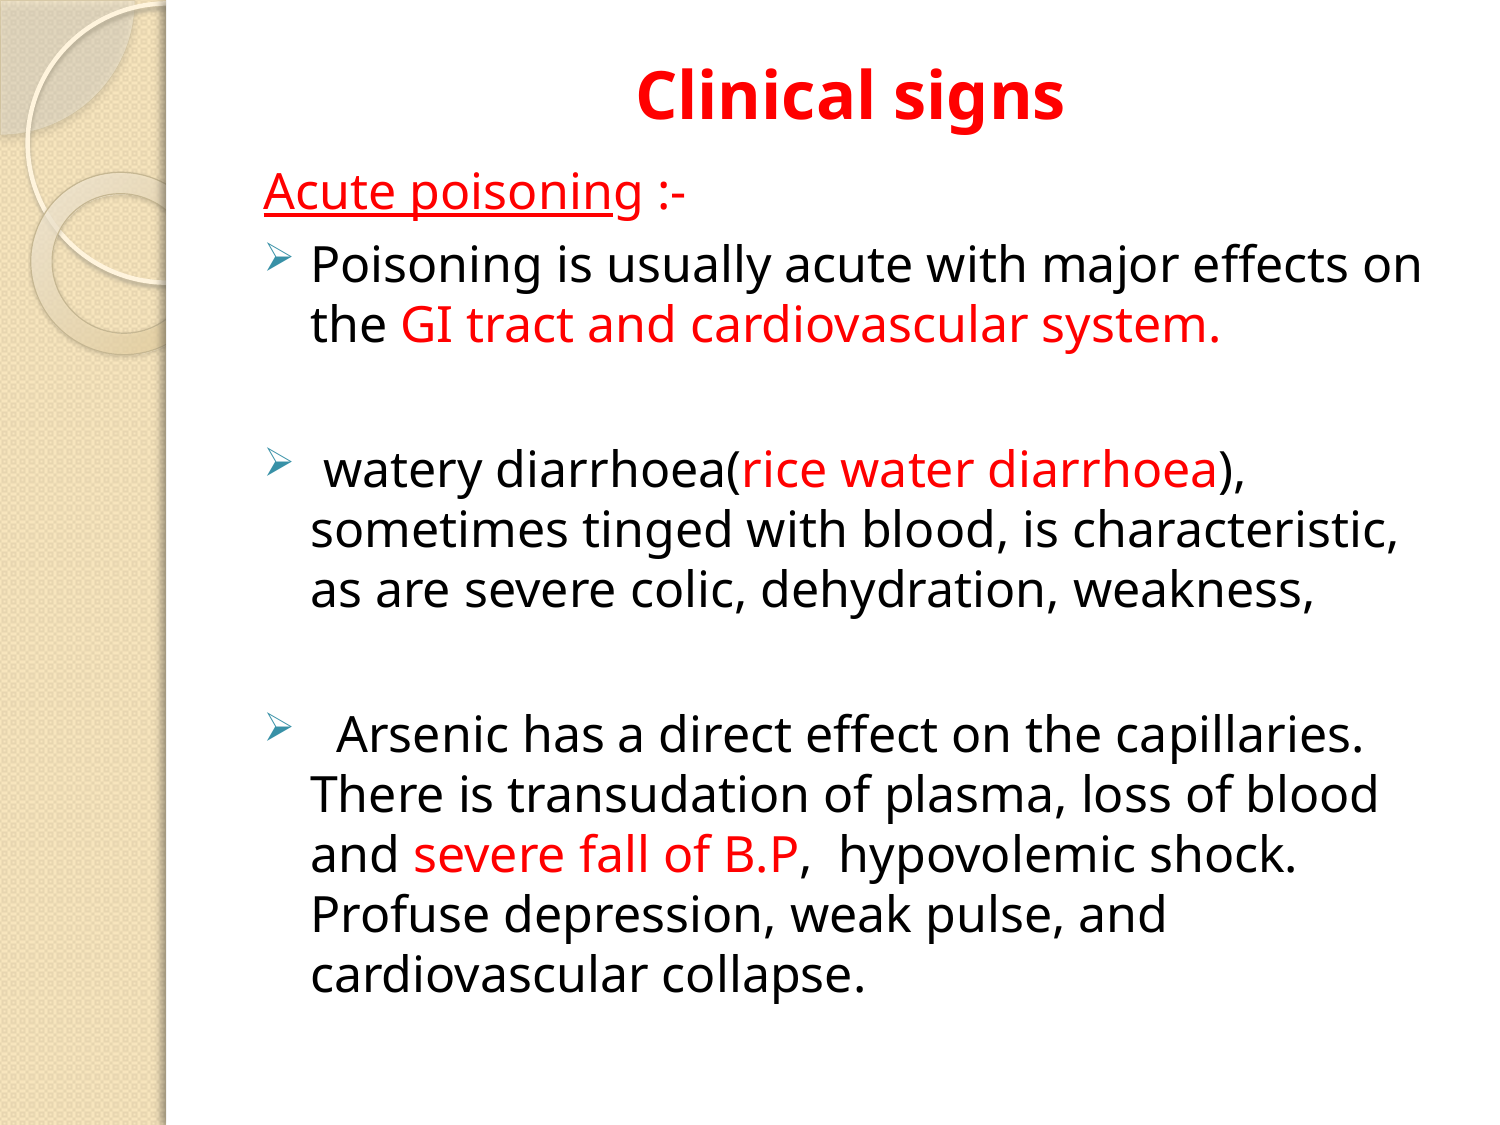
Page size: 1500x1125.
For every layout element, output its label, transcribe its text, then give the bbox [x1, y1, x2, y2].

title Clinical signs [235, 45, 1466, 141]
list Acute poisoning :- Poisoning is usually acute with major effects on the GI tract and cardiovascular system. watery diarrhoea(rice water diarrhoea), sometimes tinged with blood, is characteristic, as are severe colic, dehydration, weakness, Arsenic has a direct effect on the capillaries. There is transudation of plasma, loss of blood and severe fall of B.P, hypovolemic shock. Profuse depression, weak pulse, and cardiovascular collapse. [235, 152, 1466, 1079]
